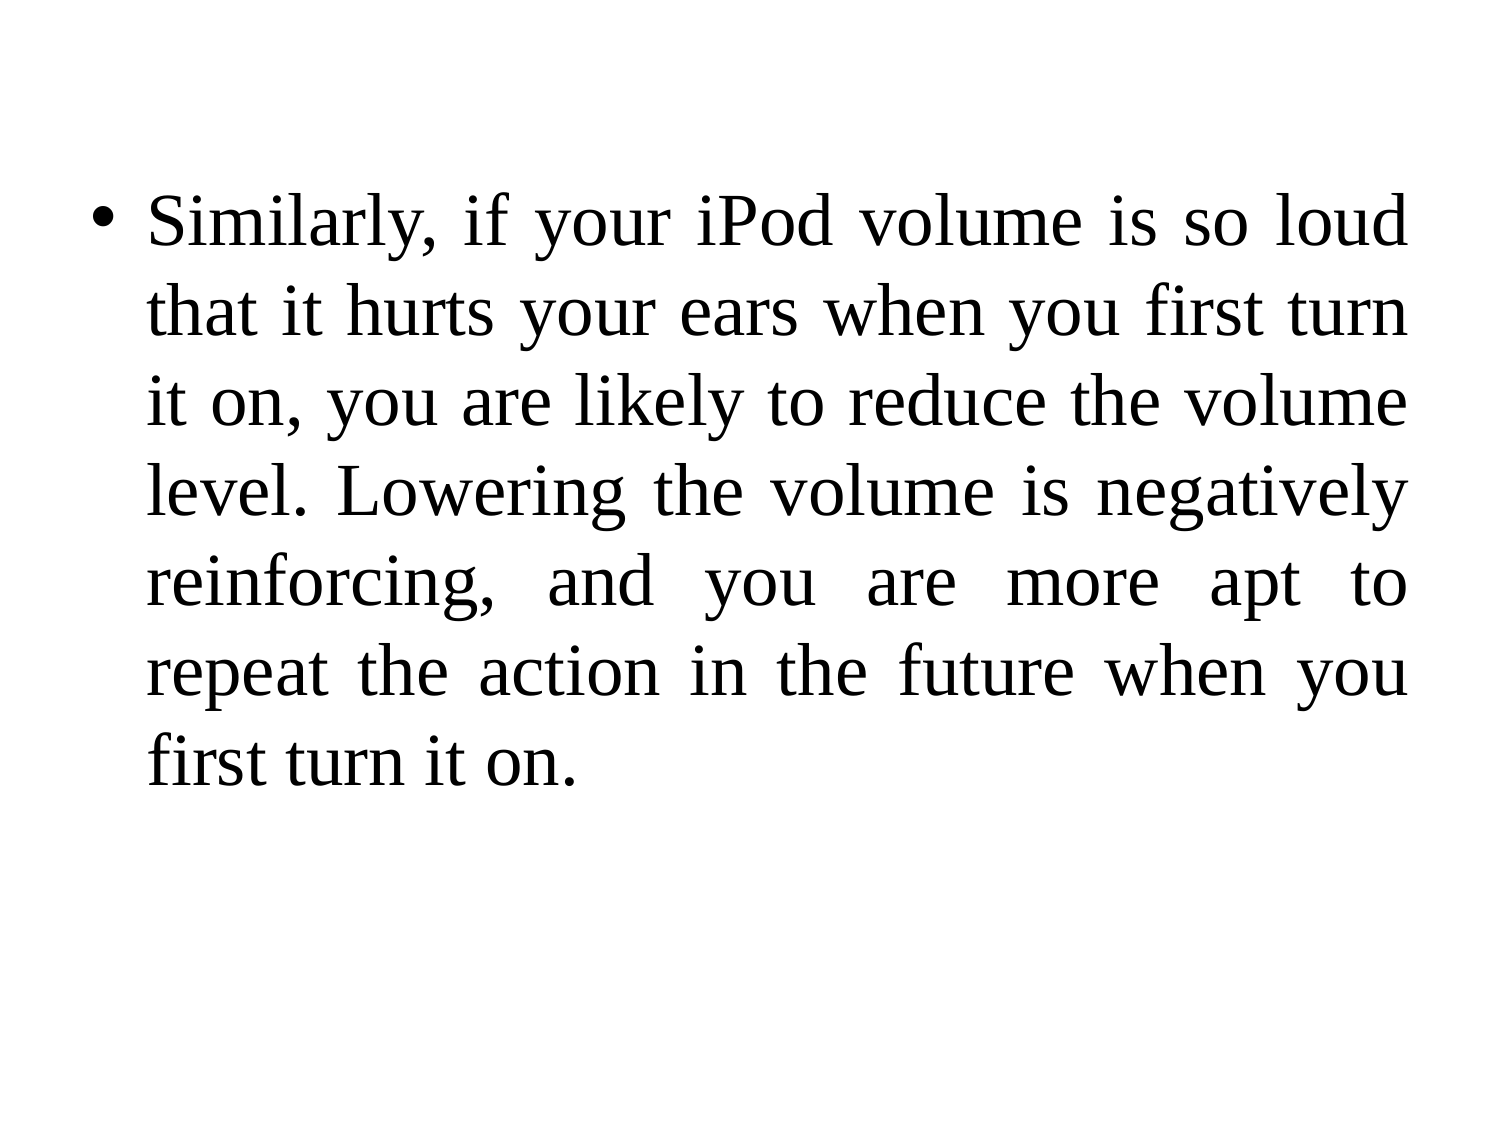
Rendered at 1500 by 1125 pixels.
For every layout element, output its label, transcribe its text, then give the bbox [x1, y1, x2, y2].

list Similarly, if your iPod volume is so loud that it hurts your ears when you first turn it on, you are likely to reduce the volume level. Lowering the volume is negatively reinforcing, and you are more apt to repeat the action in the future when you first turn it on. [75, 162, 1425, 1059]
